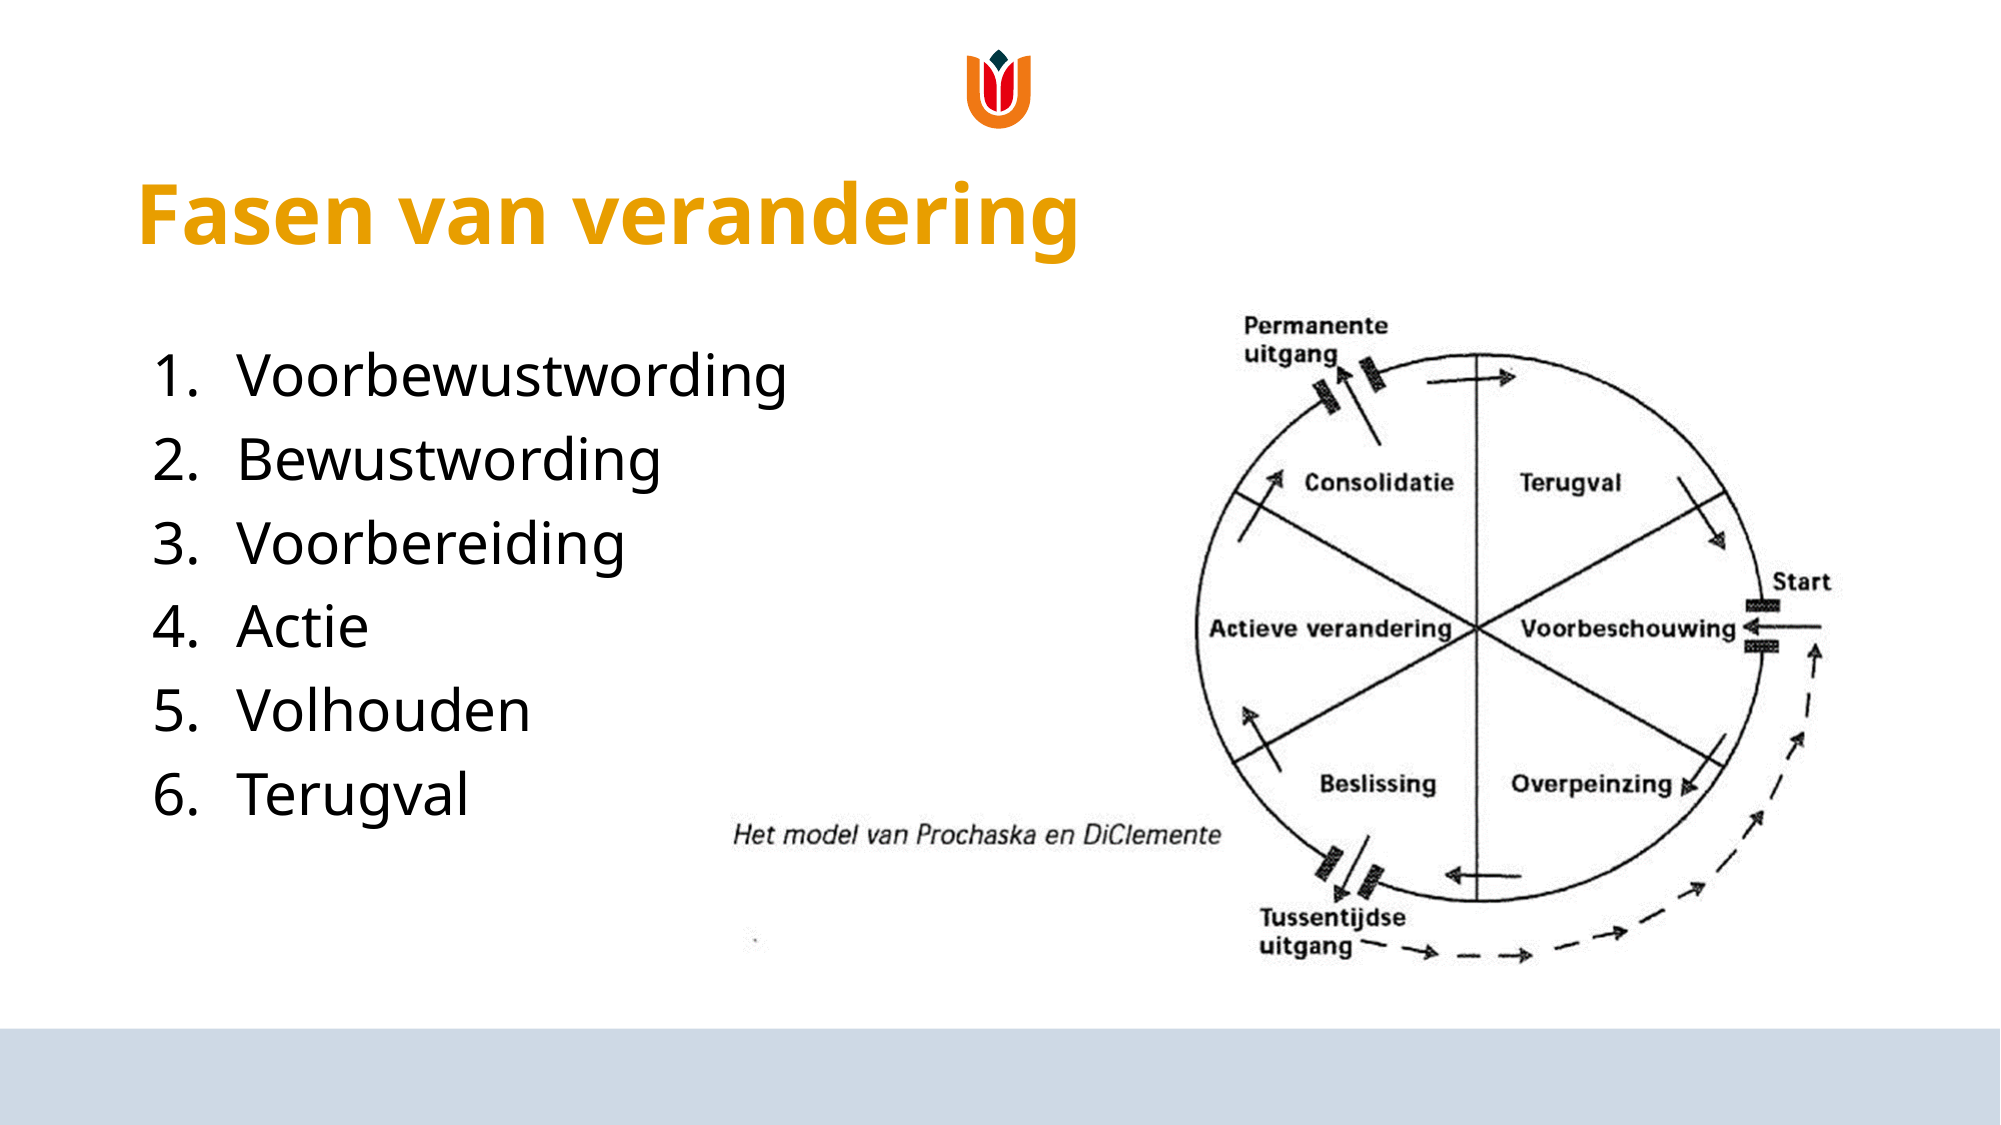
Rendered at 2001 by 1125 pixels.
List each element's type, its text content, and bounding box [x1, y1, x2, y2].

picture [668, 283, 1880, 999]
title Fasen van verandering [120, 108, 1846, 326]
list Voorbewustwording Bewustwording Voorbereiding Actie Volhouden Terugval [137, 339, 1707, 1017]
